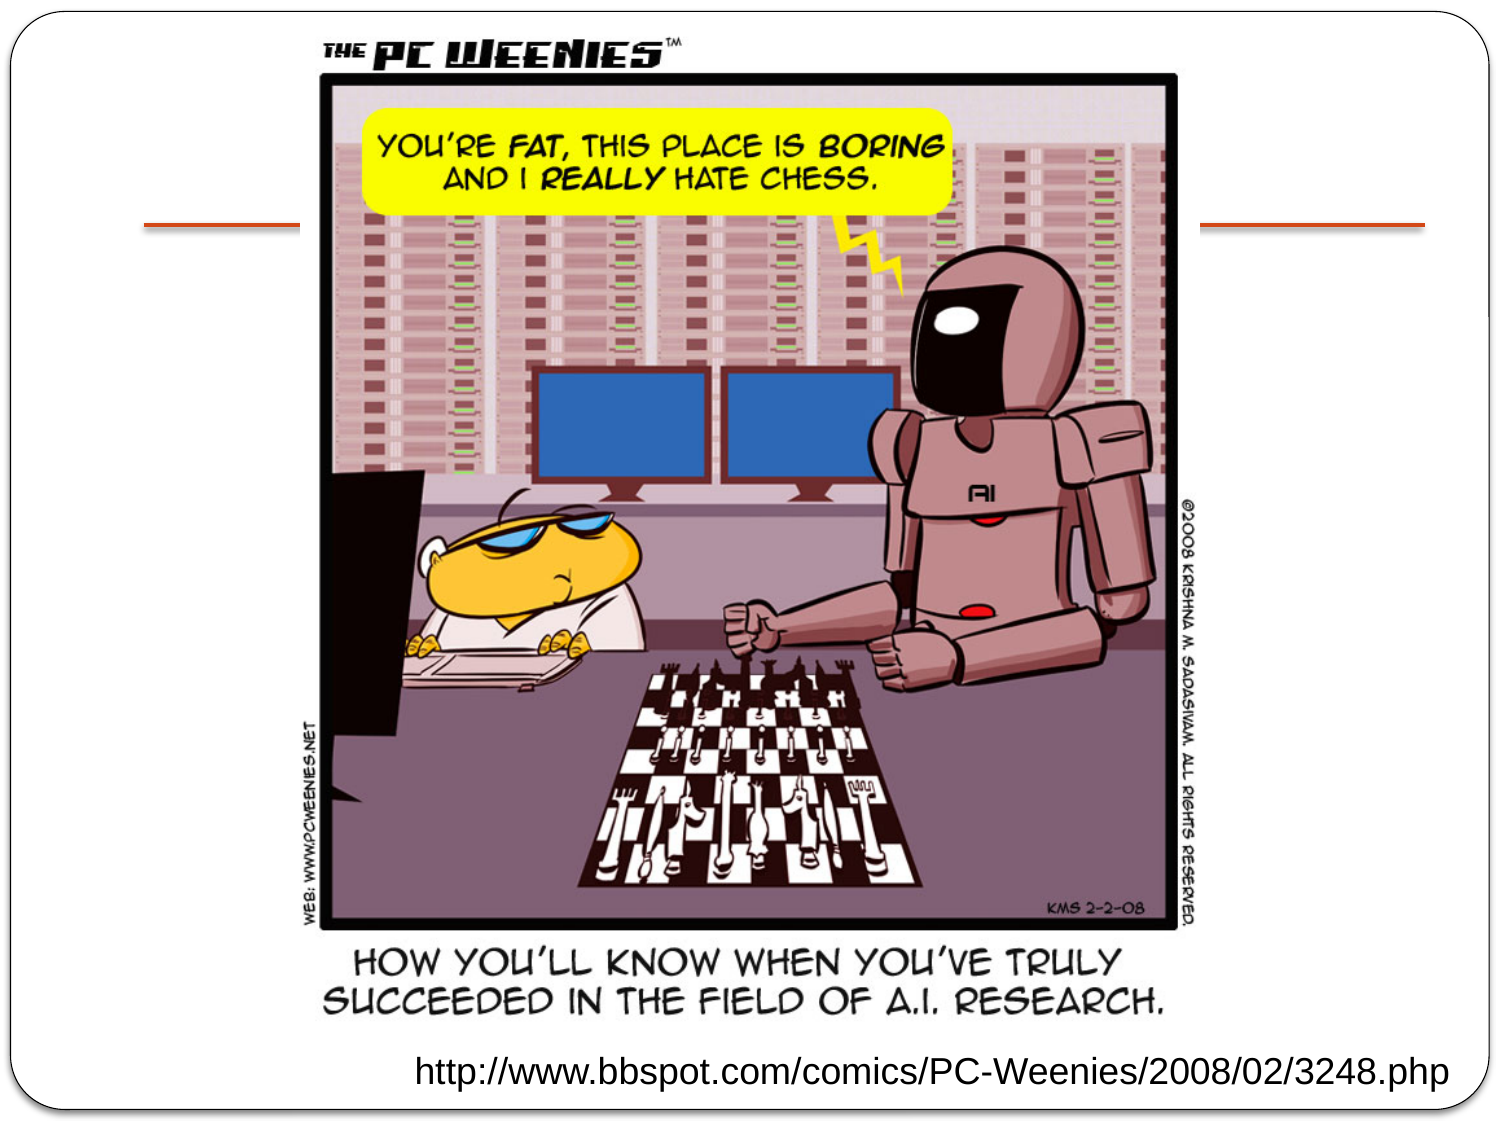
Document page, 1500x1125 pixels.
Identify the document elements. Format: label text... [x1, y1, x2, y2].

text_box http://www.bbspot.com/comics/PC-Weenies/2008/02/3248.php [399, 1039, 1500, 1100]
picture [299, 32, 1201, 1026]
